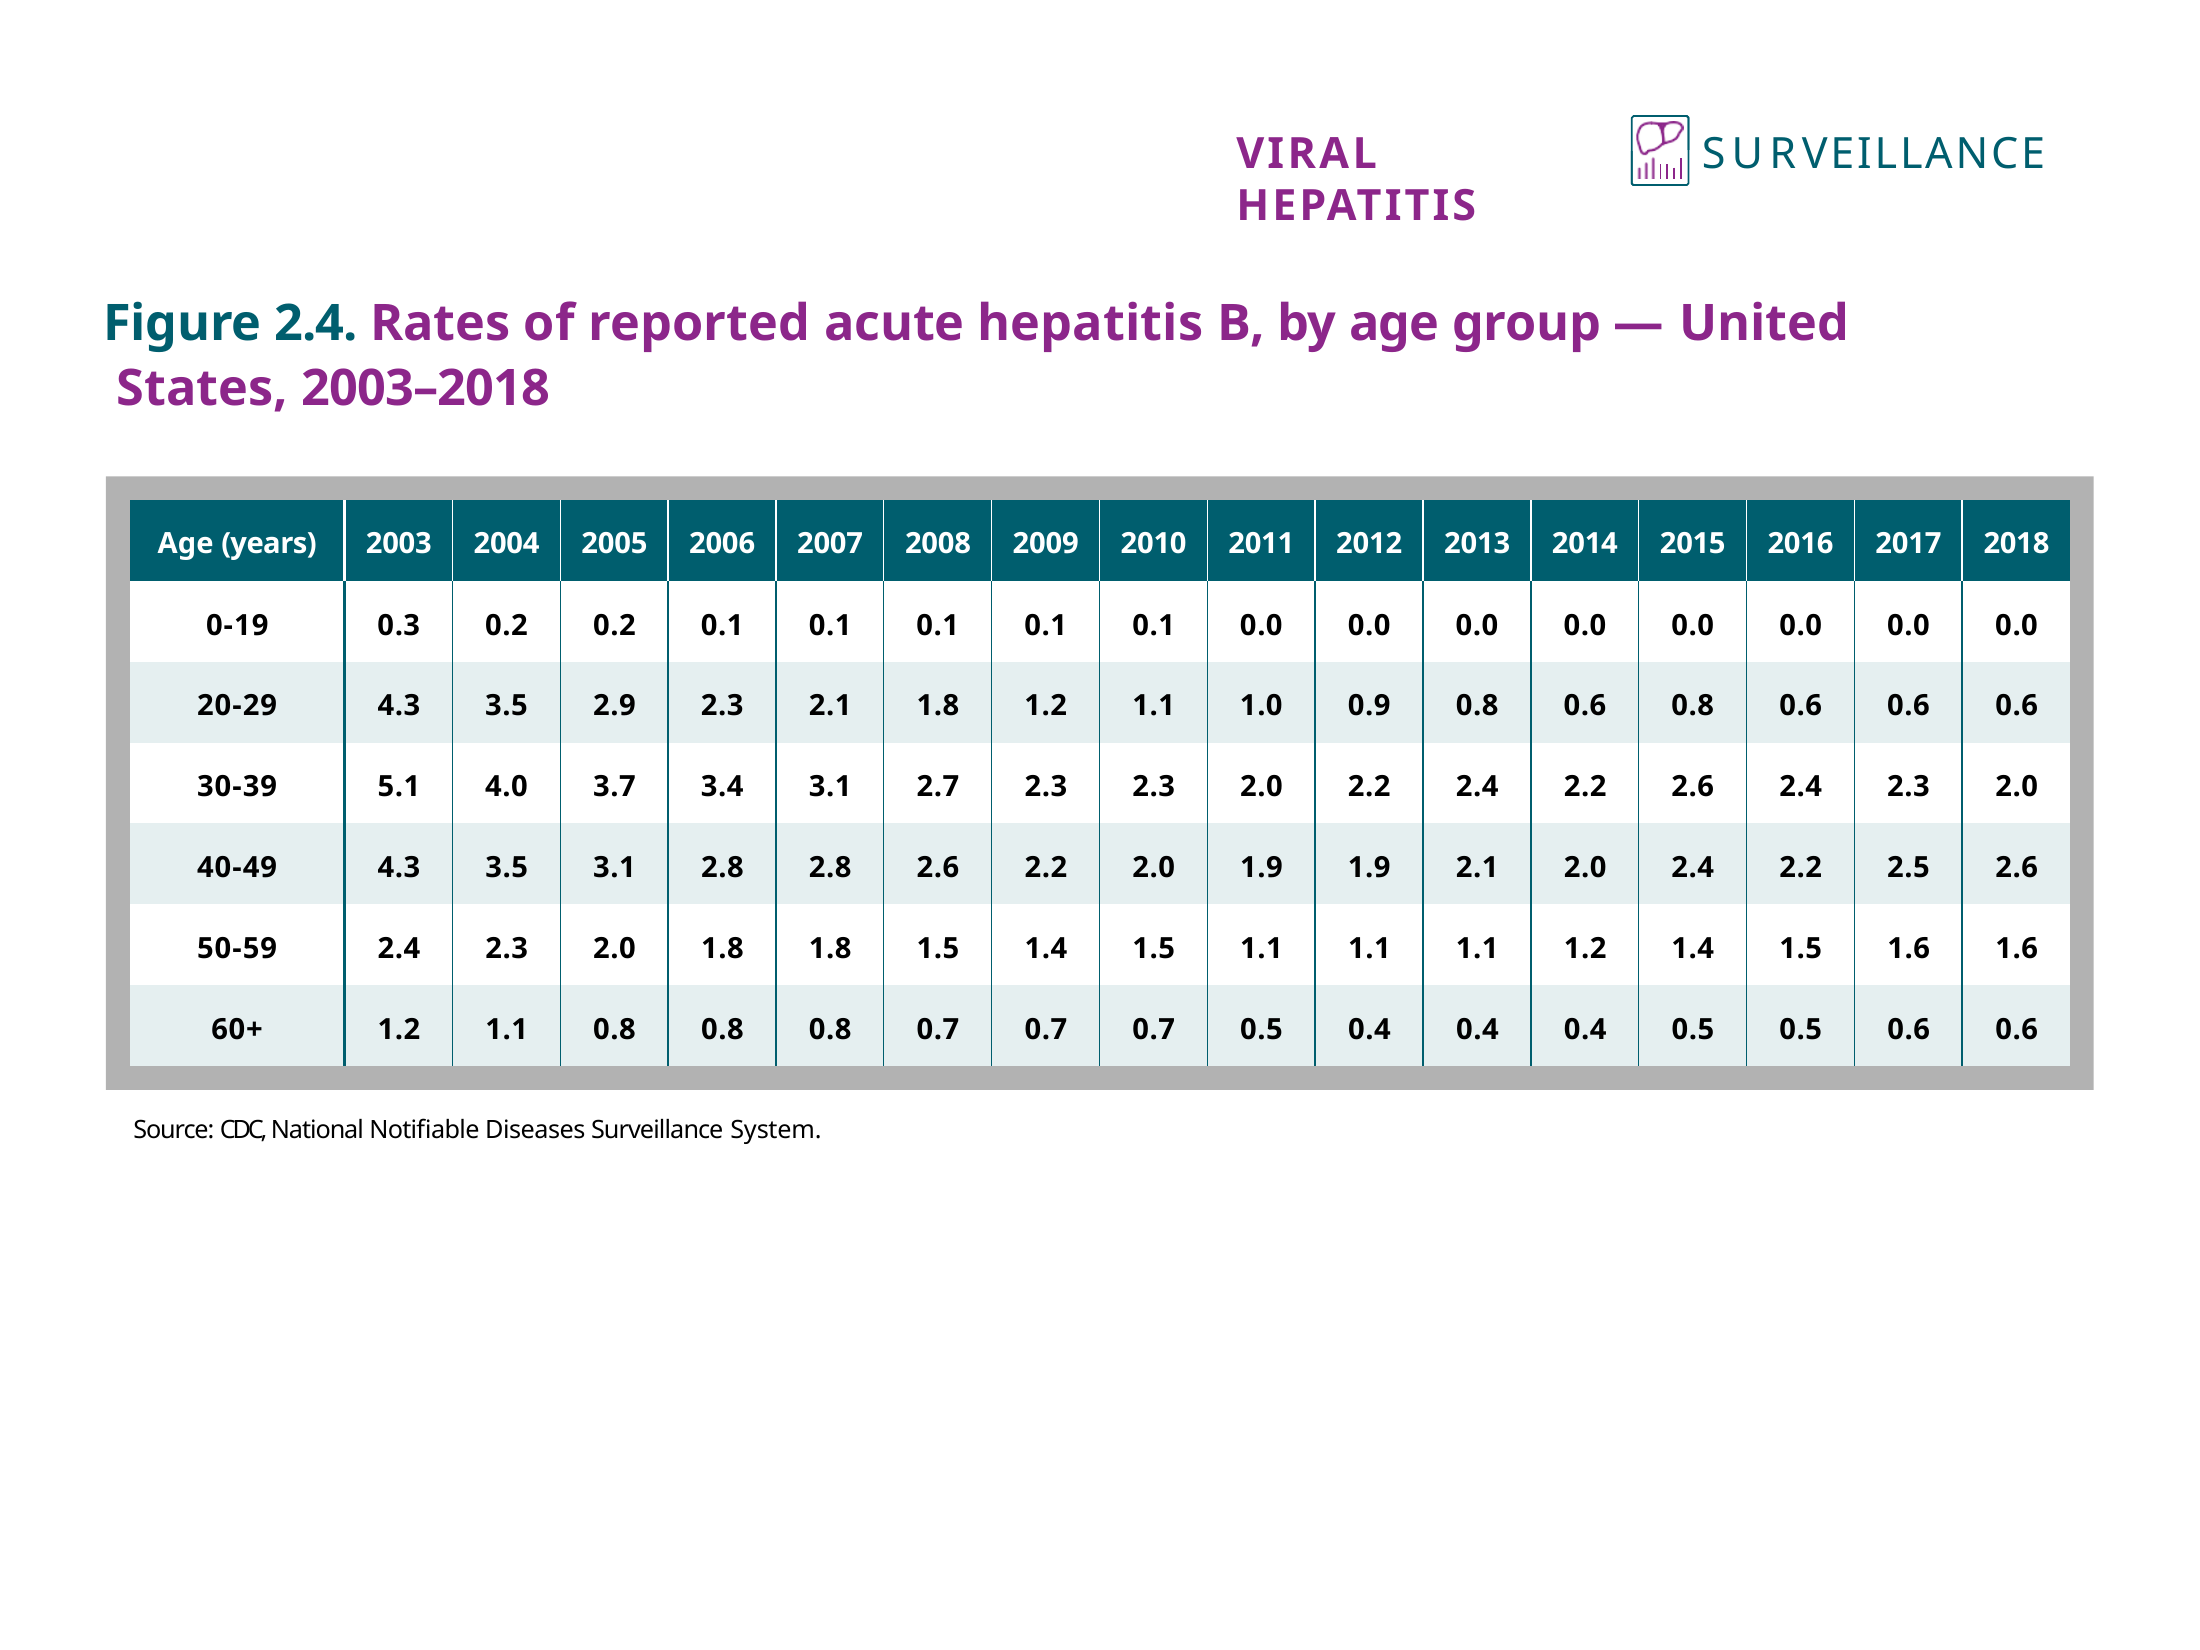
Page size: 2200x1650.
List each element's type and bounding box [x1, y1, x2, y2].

table_cell [130, 581, 343, 1066]
table_header [777, 500, 883, 581]
table_cell [1855, 581, 1961, 1066]
table_cell [1963, 581, 2070, 1066]
text_box [1631, 116, 1689, 186]
table_header [1639, 500, 1746, 581]
table_header [1208, 500, 1314, 581]
table_cell [1747, 581, 1854, 1066]
table_cell [1208, 581, 1314, 1066]
table_cell [1424, 581, 1530, 1066]
text_box [105, 476, 2094, 1090]
table_cell [1532, 581, 1638, 1066]
table_header [1316, 500, 1422, 581]
table_cell [1639, 581, 1746, 1066]
text_box [100, 282, 1865, 415]
table_cell [453, 581, 560, 1066]
table_cell [884, 581, 991, 1066]
table_cell [561, 581, 667, 1066]
table_header [1963, 500, 2070, 581]
table_cell [669, 581, 775, 1066]
table_cell [992, 581, 1099, 1066]
table_header [130, 500, 343, 581]
table_header [992, 500, 1099, 581]
table_header [1532, 500, 1638, 581]
table_header [561, 500, 667, 581]
table_header [884, 500, 991, 581]
table_header [1855, 500, 1961, 581]
text_box [1232, 122, 1621, 230]
table_header [1424, 500, 1530, 581]
table_cell [1100, 581, 1207, 1066]
table_header [1747, 500, 1854, 581]
table_header [1100, 500, 1207, 581]
table_header [453, 500, 560, 581]
text_box [129, 1109, 848, 1144]
table_cell [346, 581, 452, 1066]
table_header [669, 500, 775, 581]
text_box [1698, 122, 2053, 178]
table_cell [1316, 581, 1422, 1066]
table_cell [777, 581, 883, 1066]
table_header [346, 500, 452, 581]
